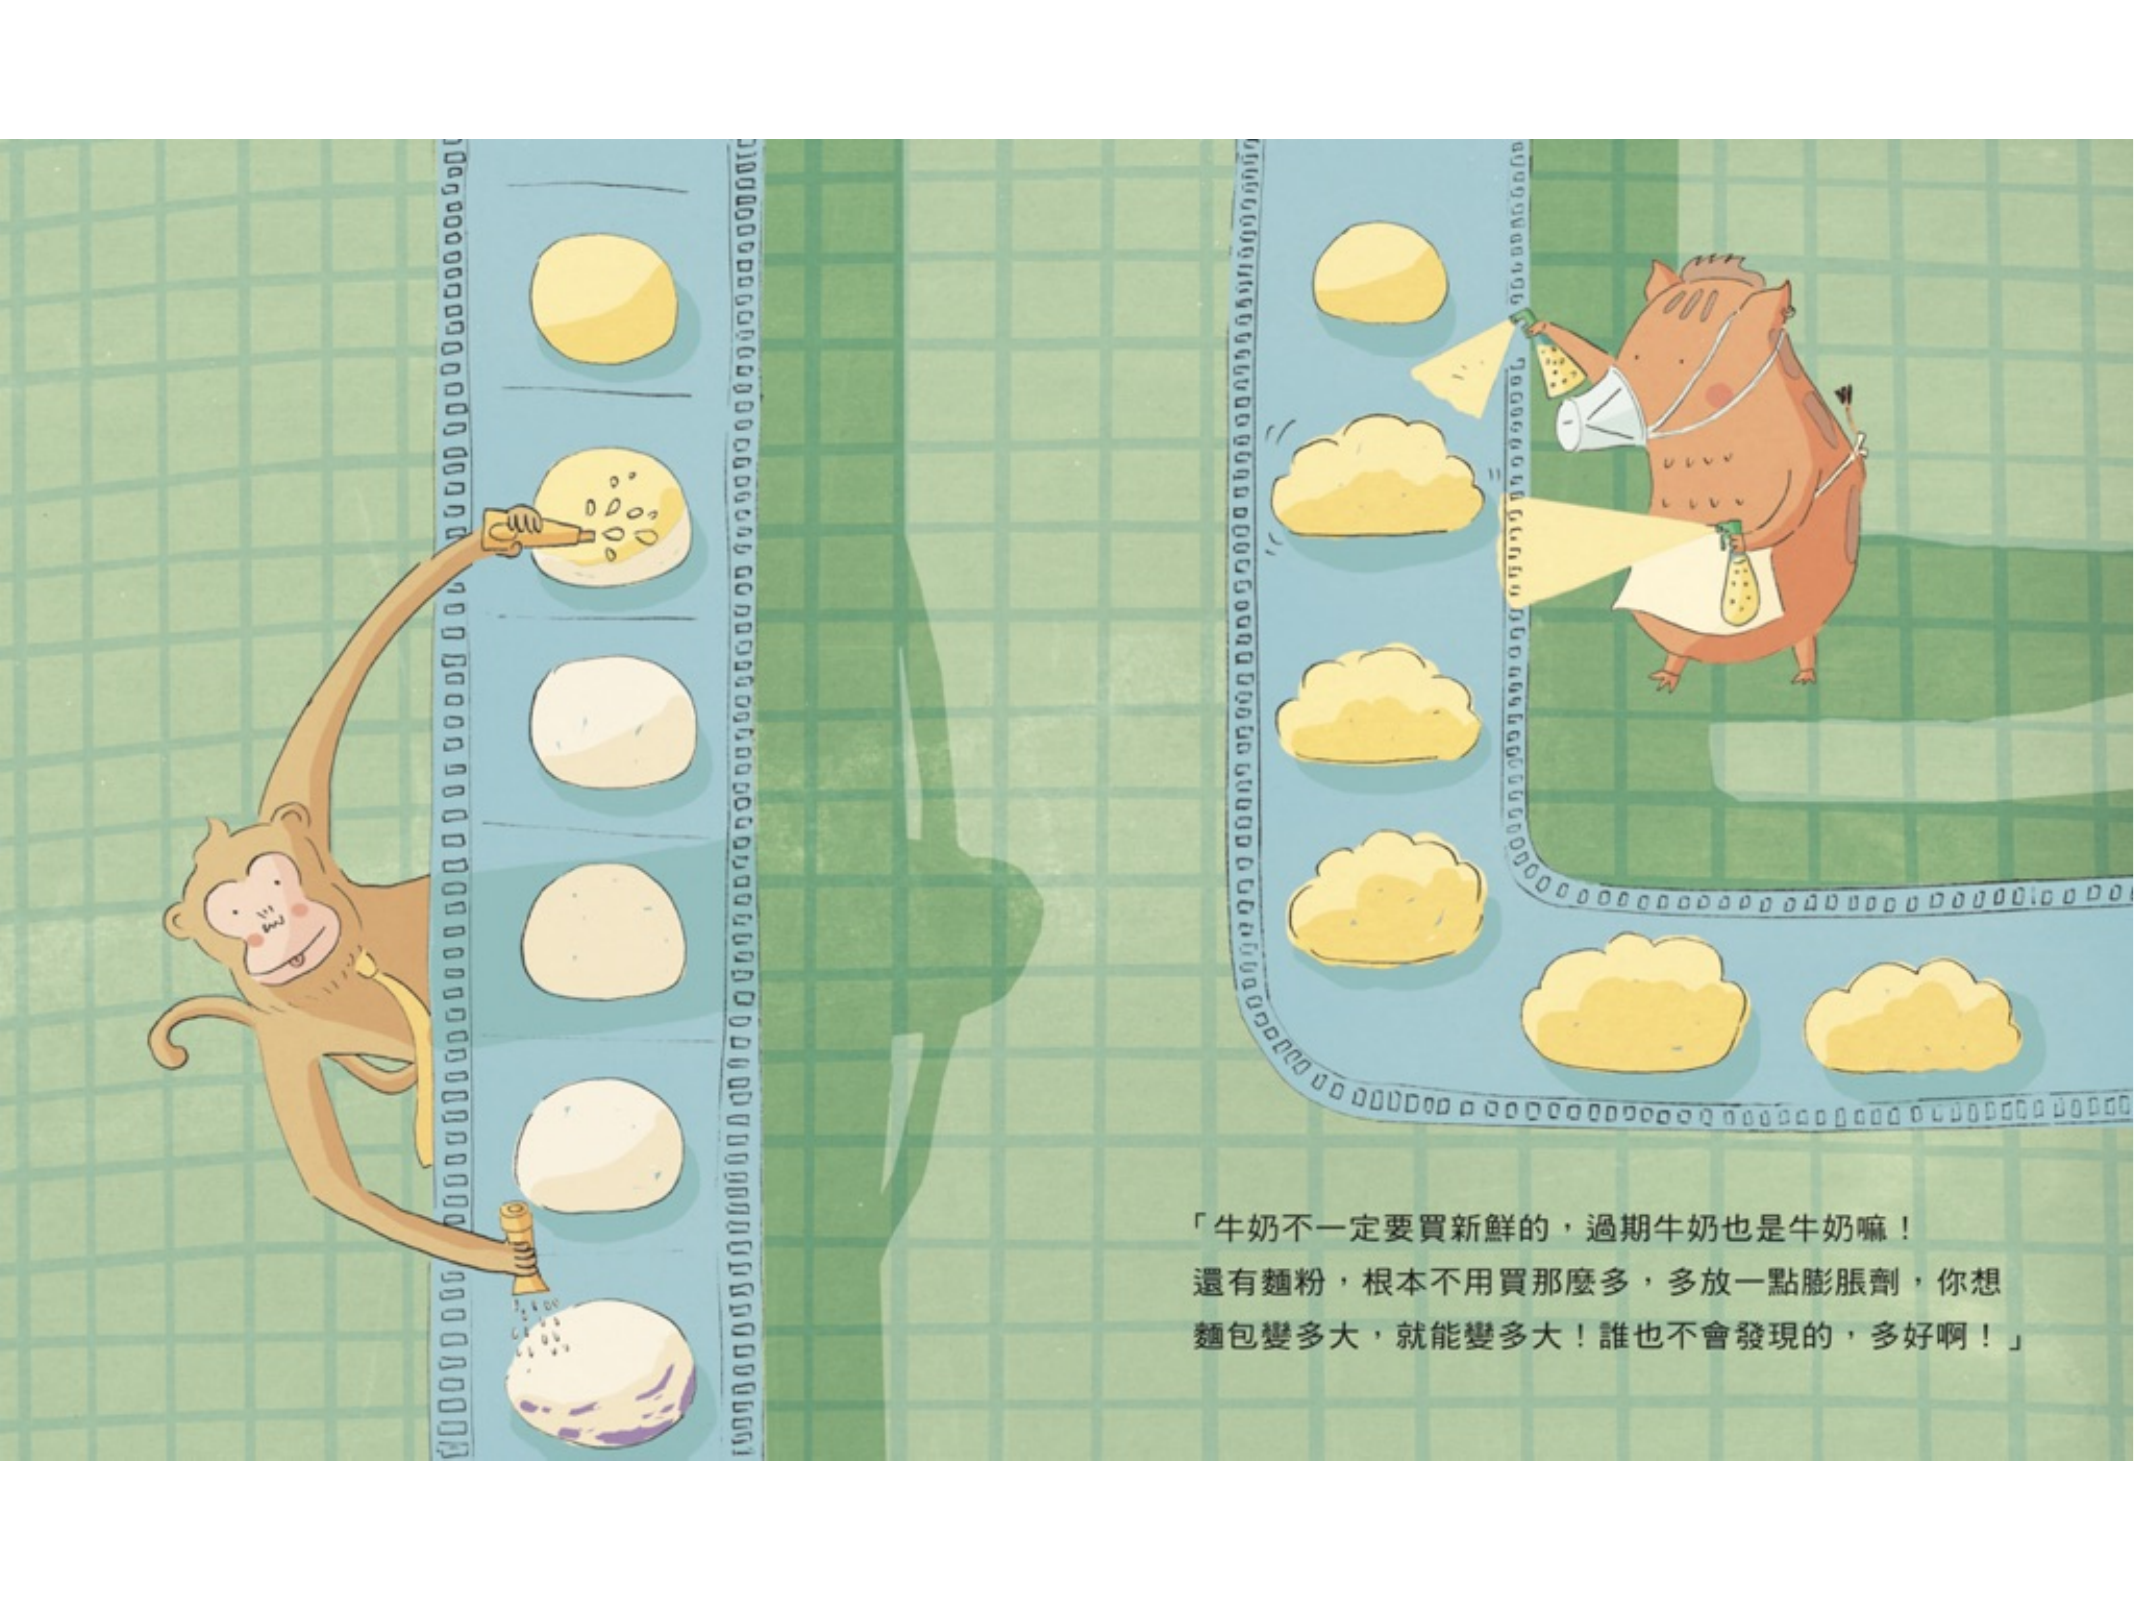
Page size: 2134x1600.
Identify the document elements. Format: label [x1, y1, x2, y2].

picture [0, 139, 2134, 1461]
